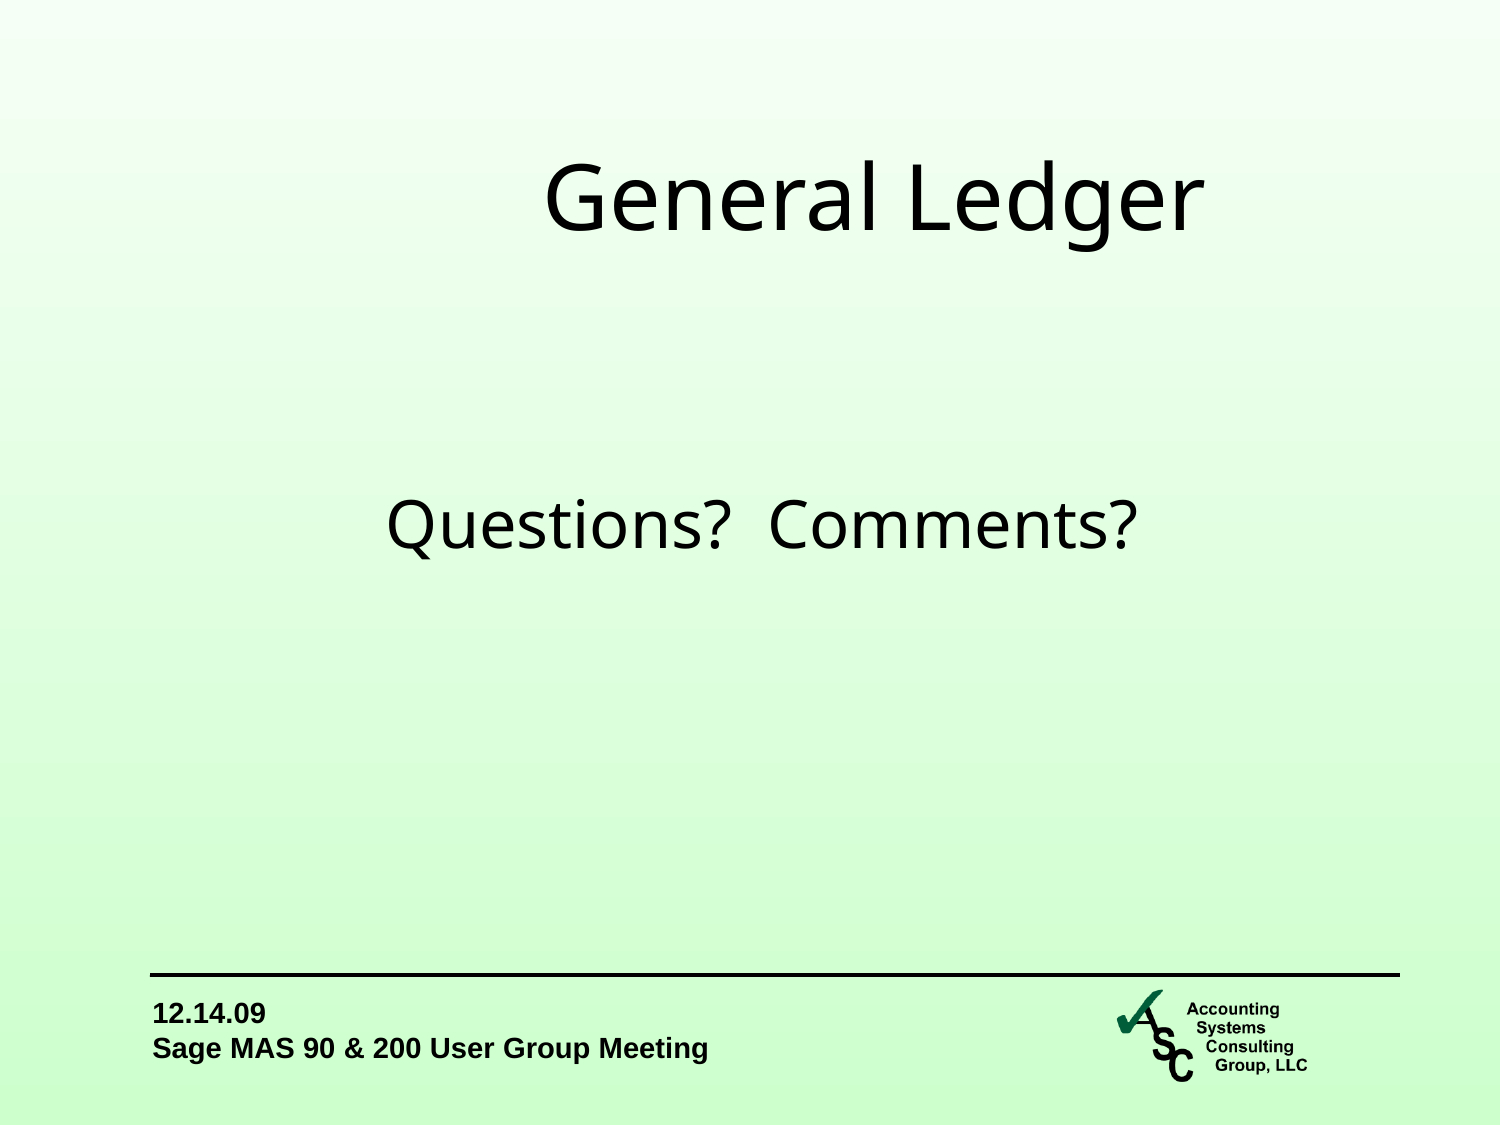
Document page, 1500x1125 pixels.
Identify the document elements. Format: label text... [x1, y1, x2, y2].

list Questions? Comments? [137, 287, 1388, 876]
picture [1112, 974, 1311, 1093]
title General Ledger [249, 124, 1500, 263]
